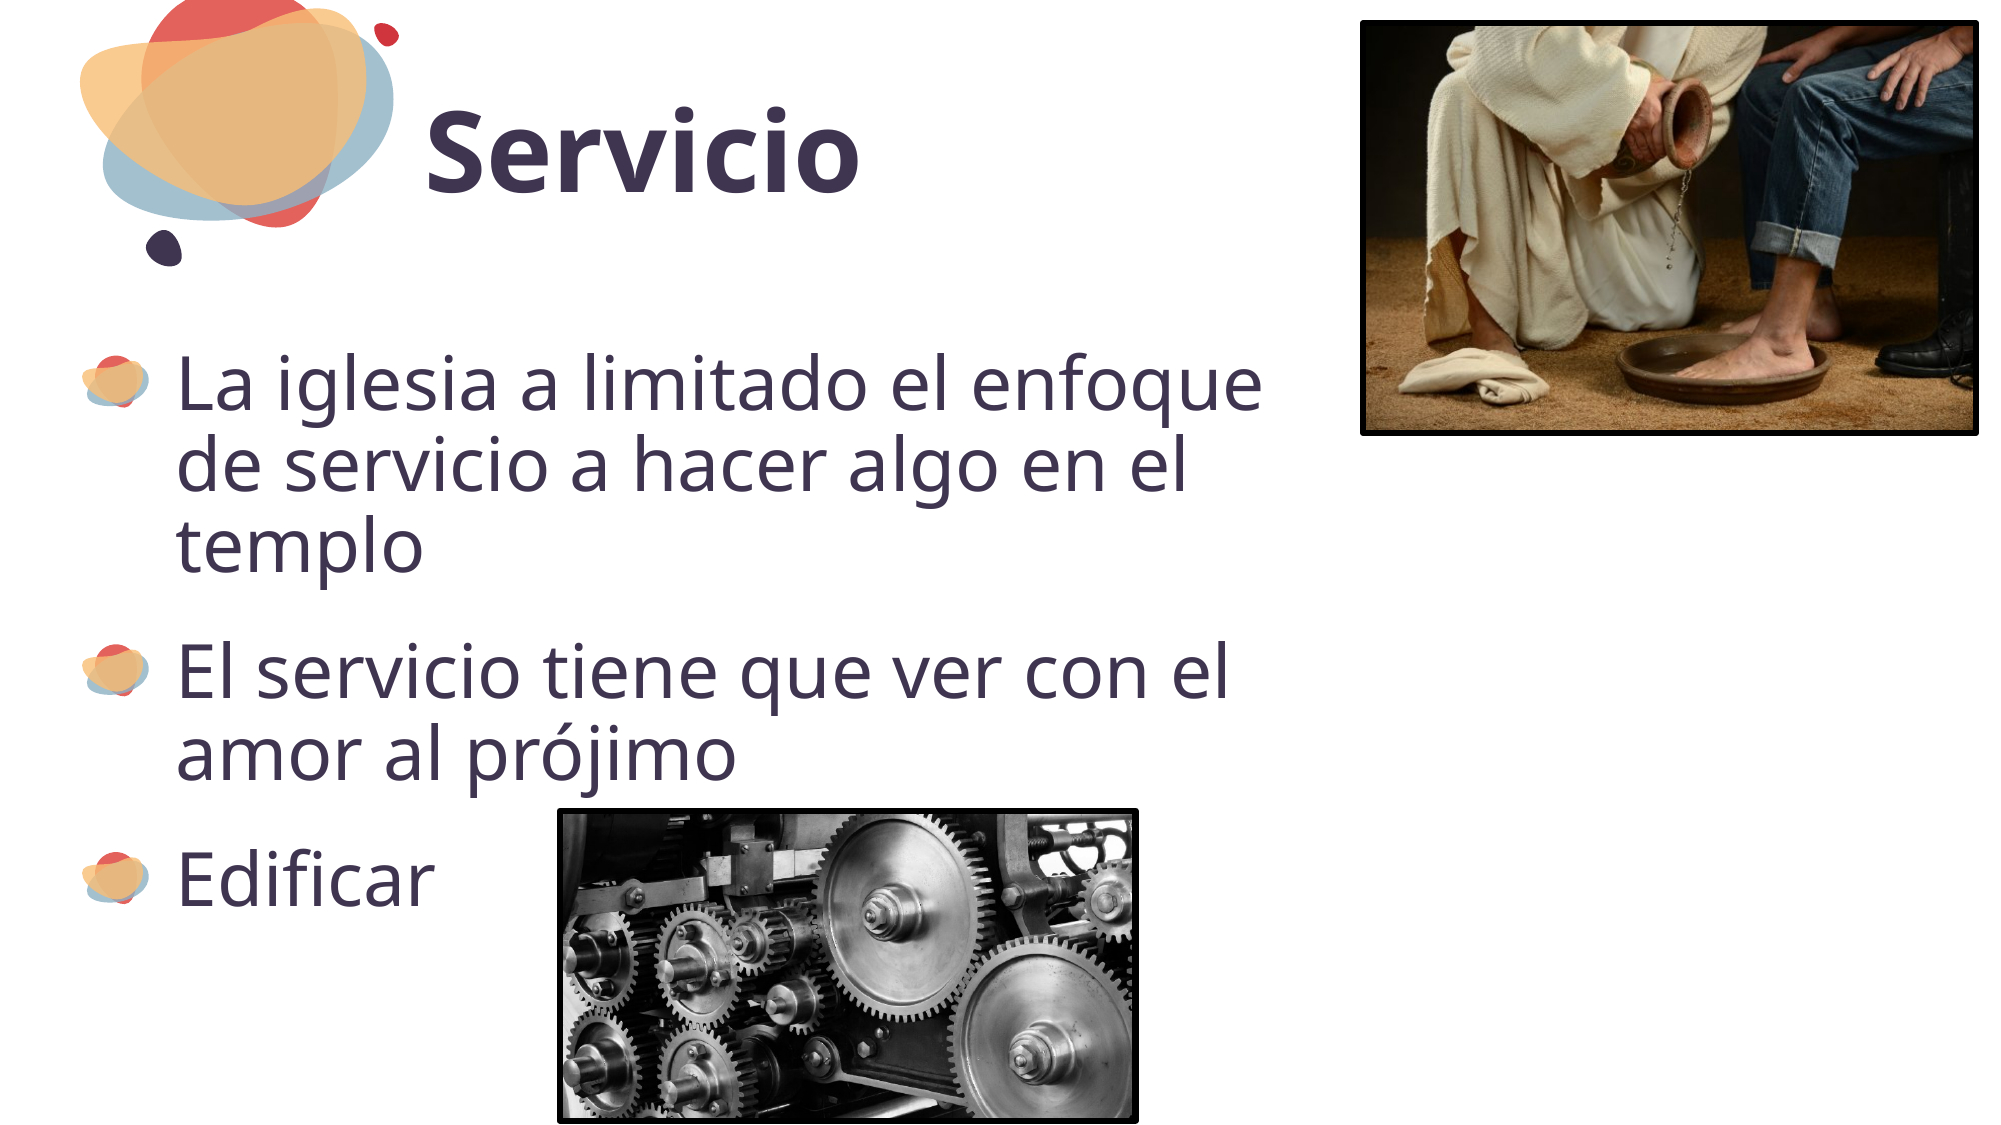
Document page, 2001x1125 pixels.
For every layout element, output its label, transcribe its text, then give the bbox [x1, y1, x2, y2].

picture [1366, 26, 1973, 430]
picture [562, 813, 1133, 1118]
list La iglesia a limitado el enfoque de servicio a hacer algo en el templo El servicio tiene que ver con el amor al prójimo Edificar [66, 338, 1343, 1014]
title Servicio [409, 22, 1360, 291]
